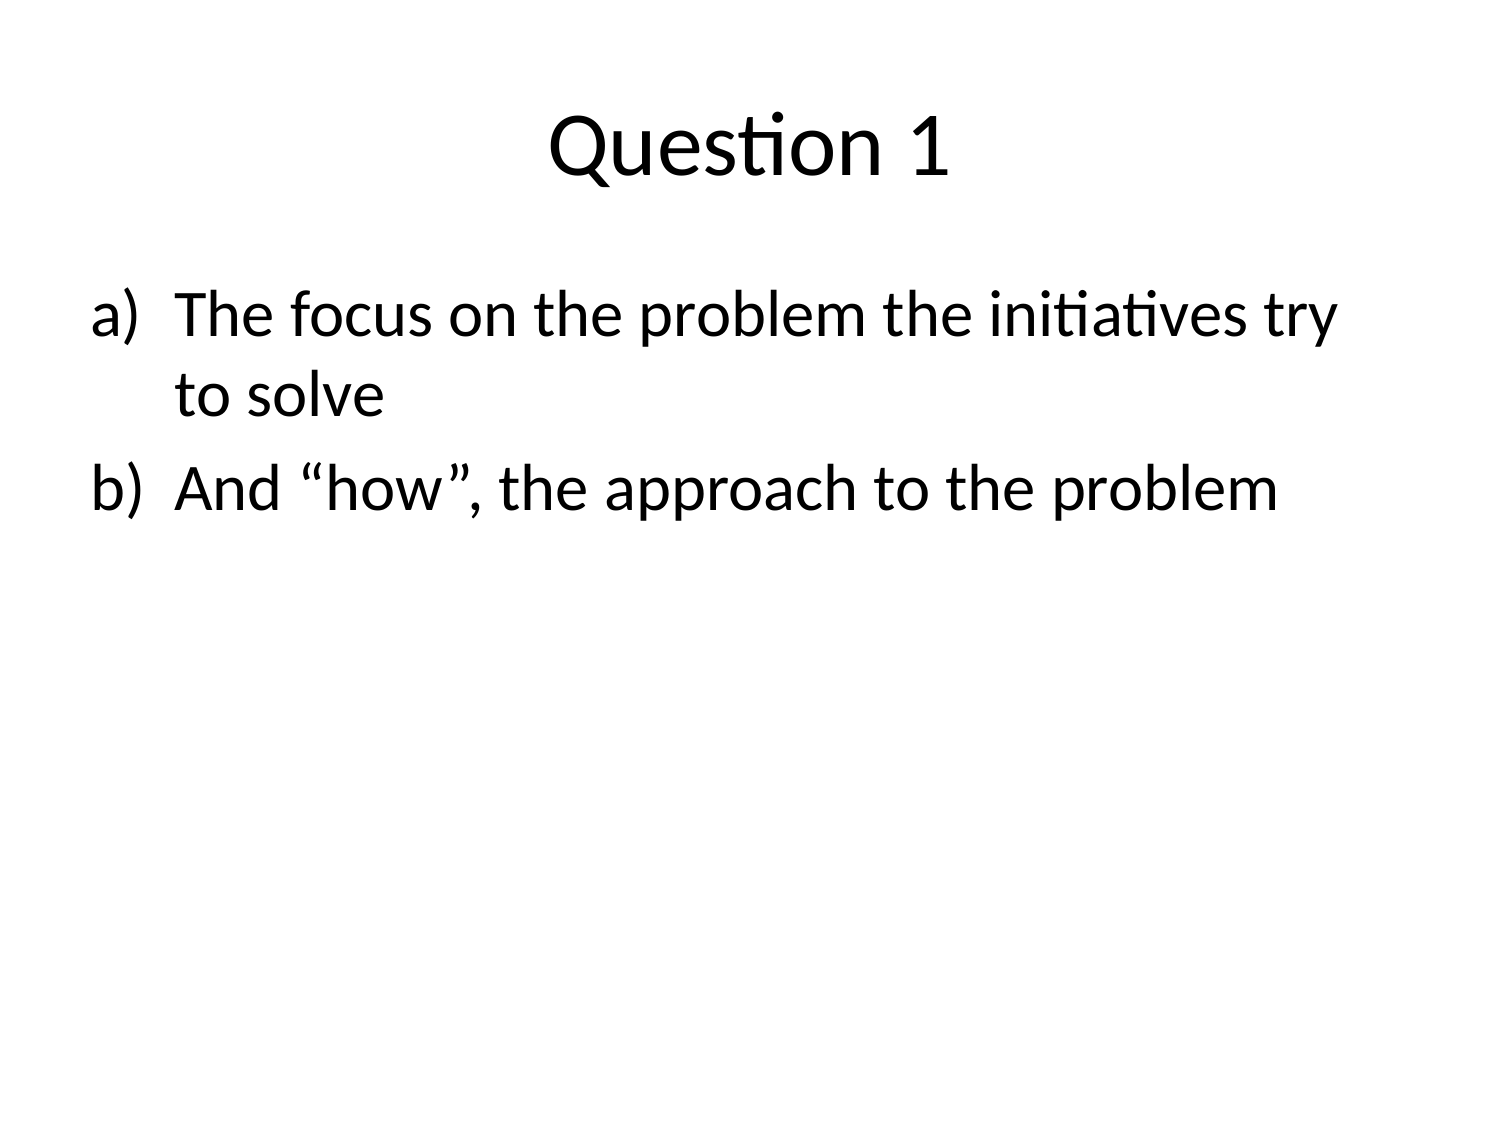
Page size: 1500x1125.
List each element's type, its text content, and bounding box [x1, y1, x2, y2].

title Question 1 [75, 45, 1425, 233]
list The focus on the problem the initiatives try to solve And “how”, the approach to the problem [75, 262, 1425, 1005]
